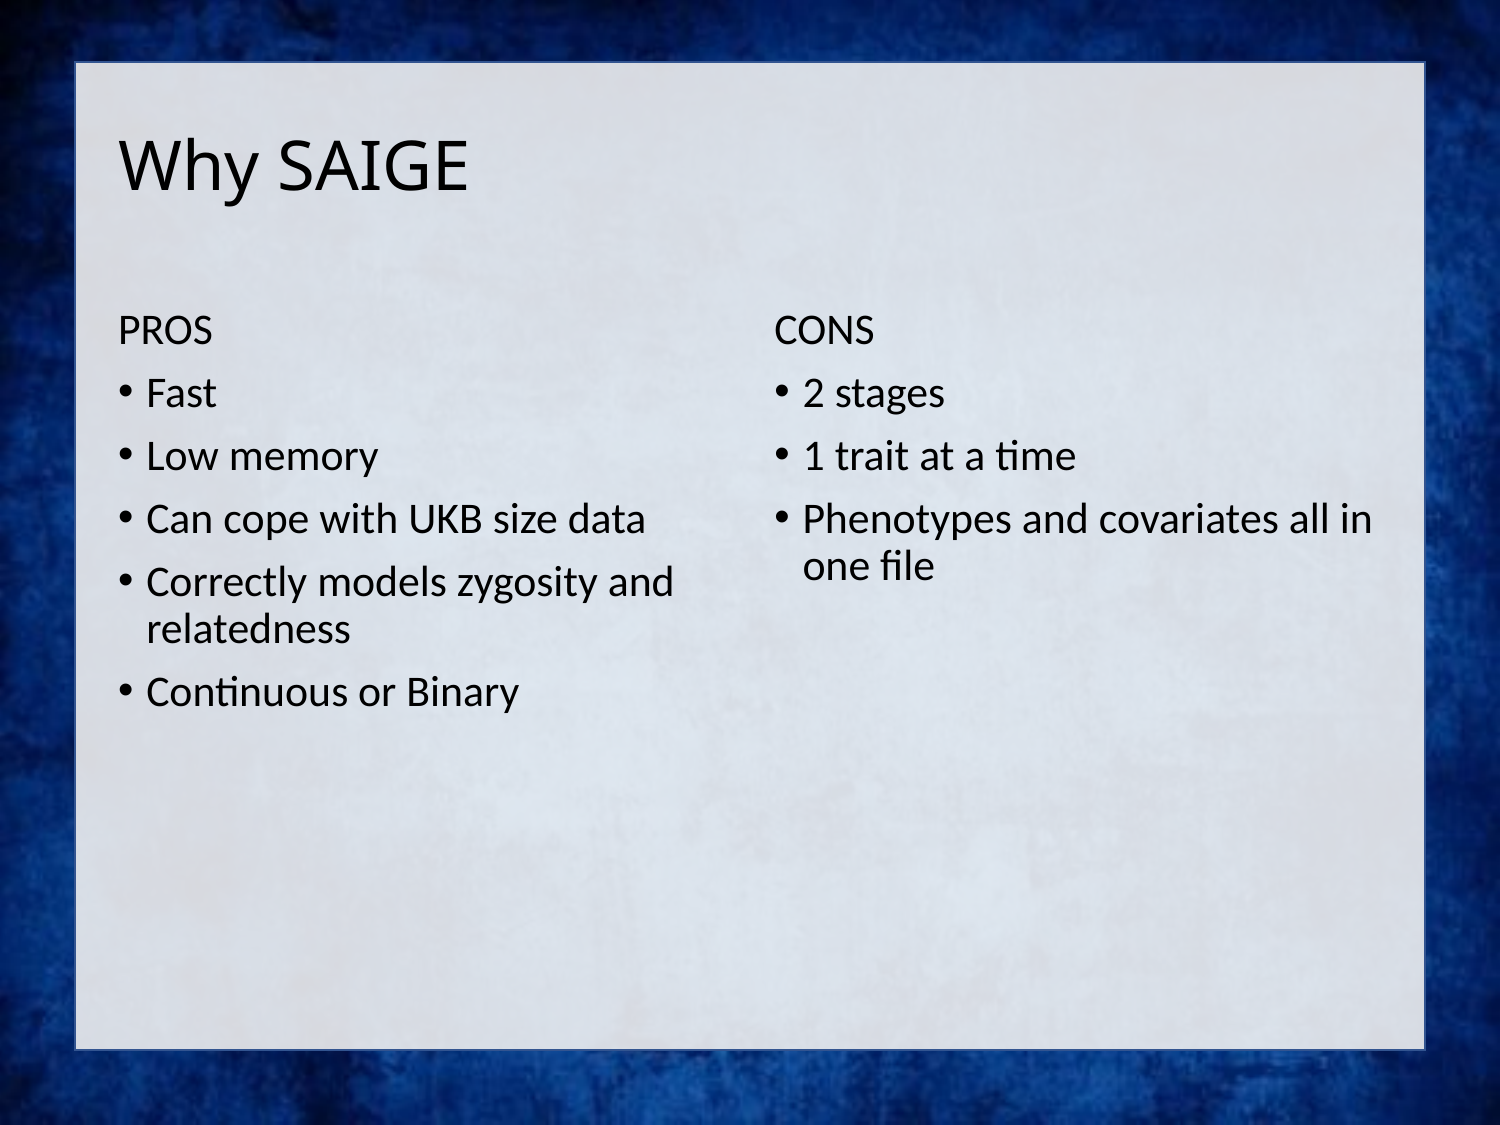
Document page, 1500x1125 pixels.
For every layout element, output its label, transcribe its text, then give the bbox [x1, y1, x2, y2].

text_box [74, 61, 1426, 1051]
picture [0, 0, 1500, 1125]
list PROS Fast Low memory Can cope with UKB size data Correctly models zygosity and relatedness Continuous or Binary [103, 299, 741, 1014]
list CONS 2 stages 1 trait at a time Phenotypes and covariates all in one file [759, 299, 1397, 1014]
title Why SAIGE [103, 59, 1397, 278]
